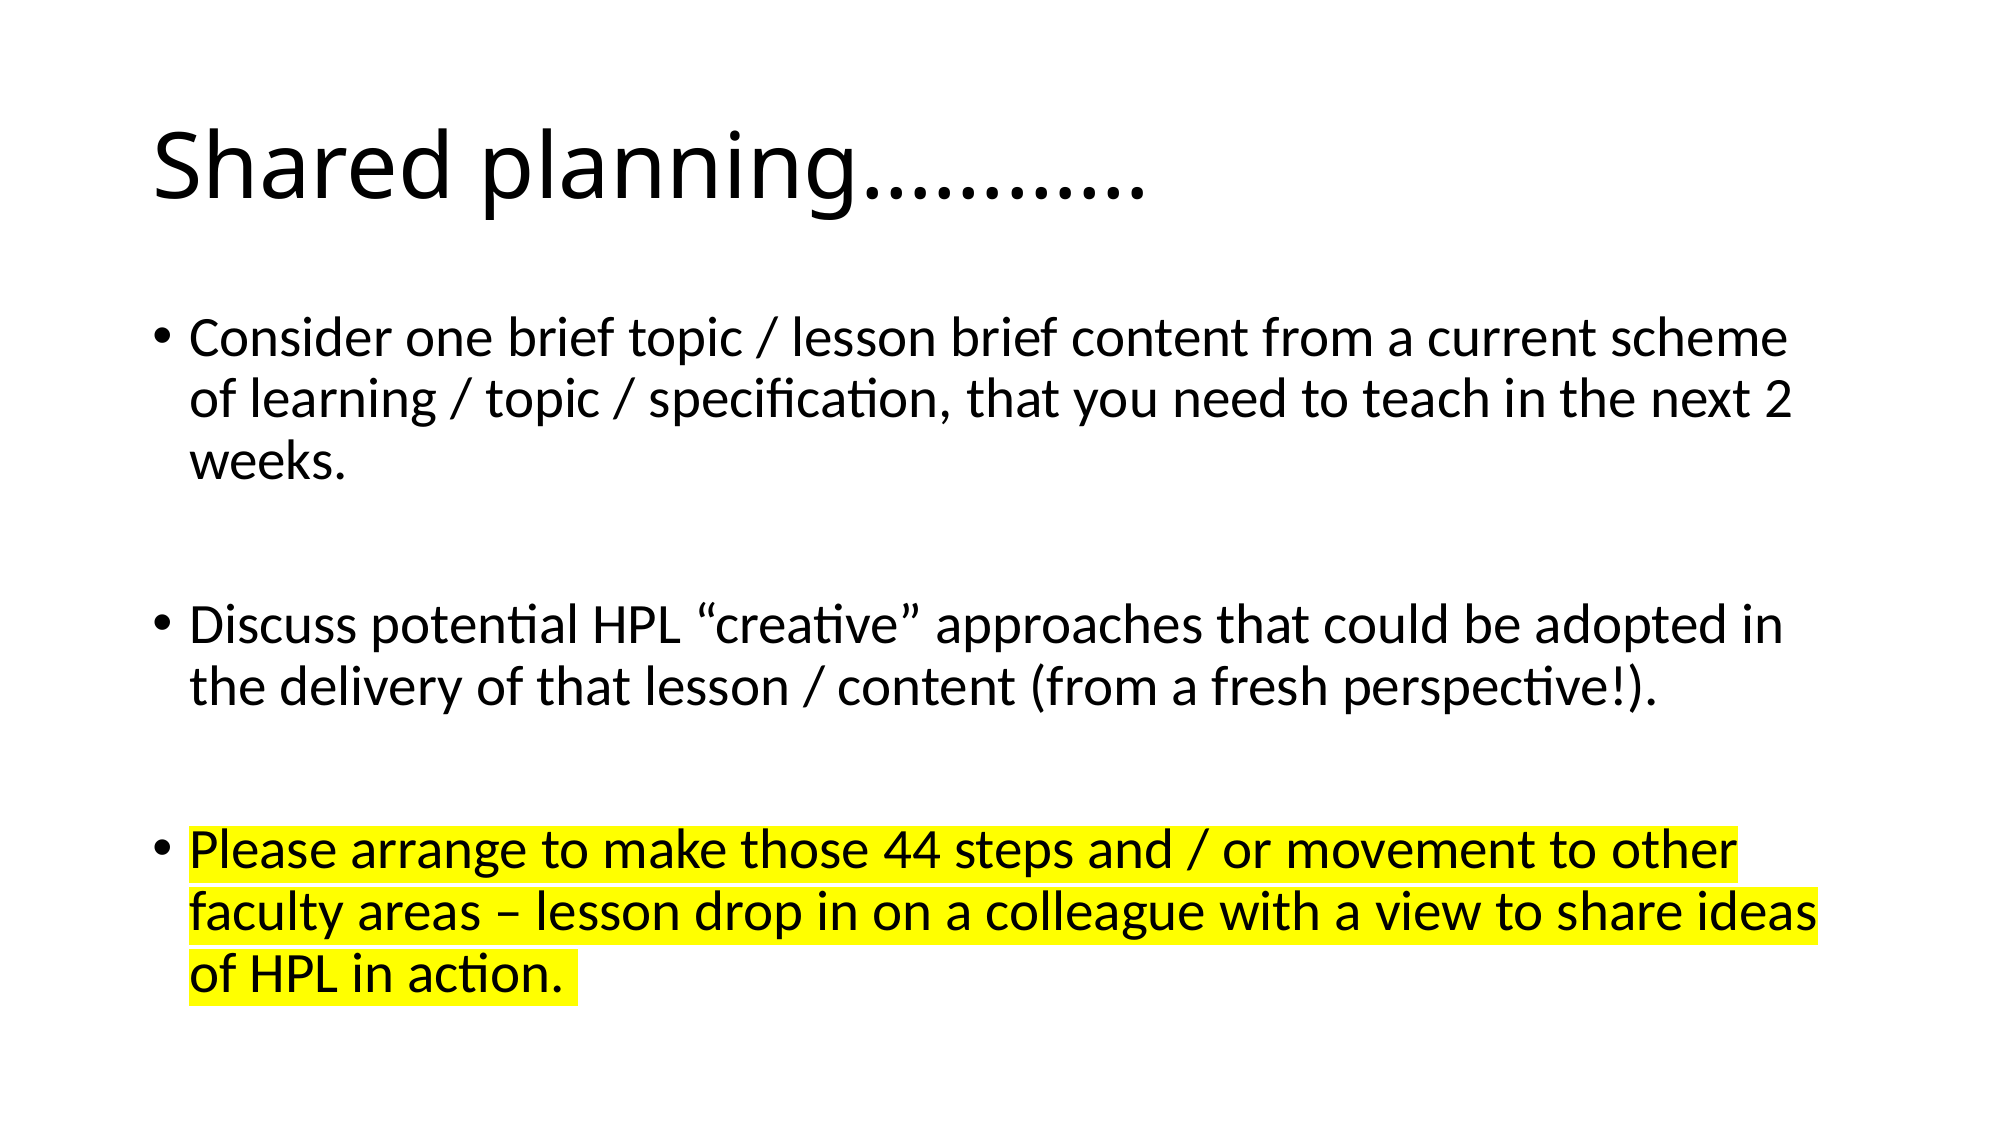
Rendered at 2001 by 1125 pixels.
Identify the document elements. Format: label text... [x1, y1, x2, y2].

title Shared planning………… [137, 59, 1863, 278]
list Consider one brief topic / lesson brief content from a current scheme of learning / topic / specification, that you need to teach in the next 2 weeks. Discuss potential HPL “creative” approaches that could be adopted in the delivery of that lesson / content (from a fresh perspective!). Please arrange to make those 44 steps and / or movement to other faculty areas – lesson drop in on a colleague with a view to share ideas of HPL in action. [137, 299, 1863, 1014]
